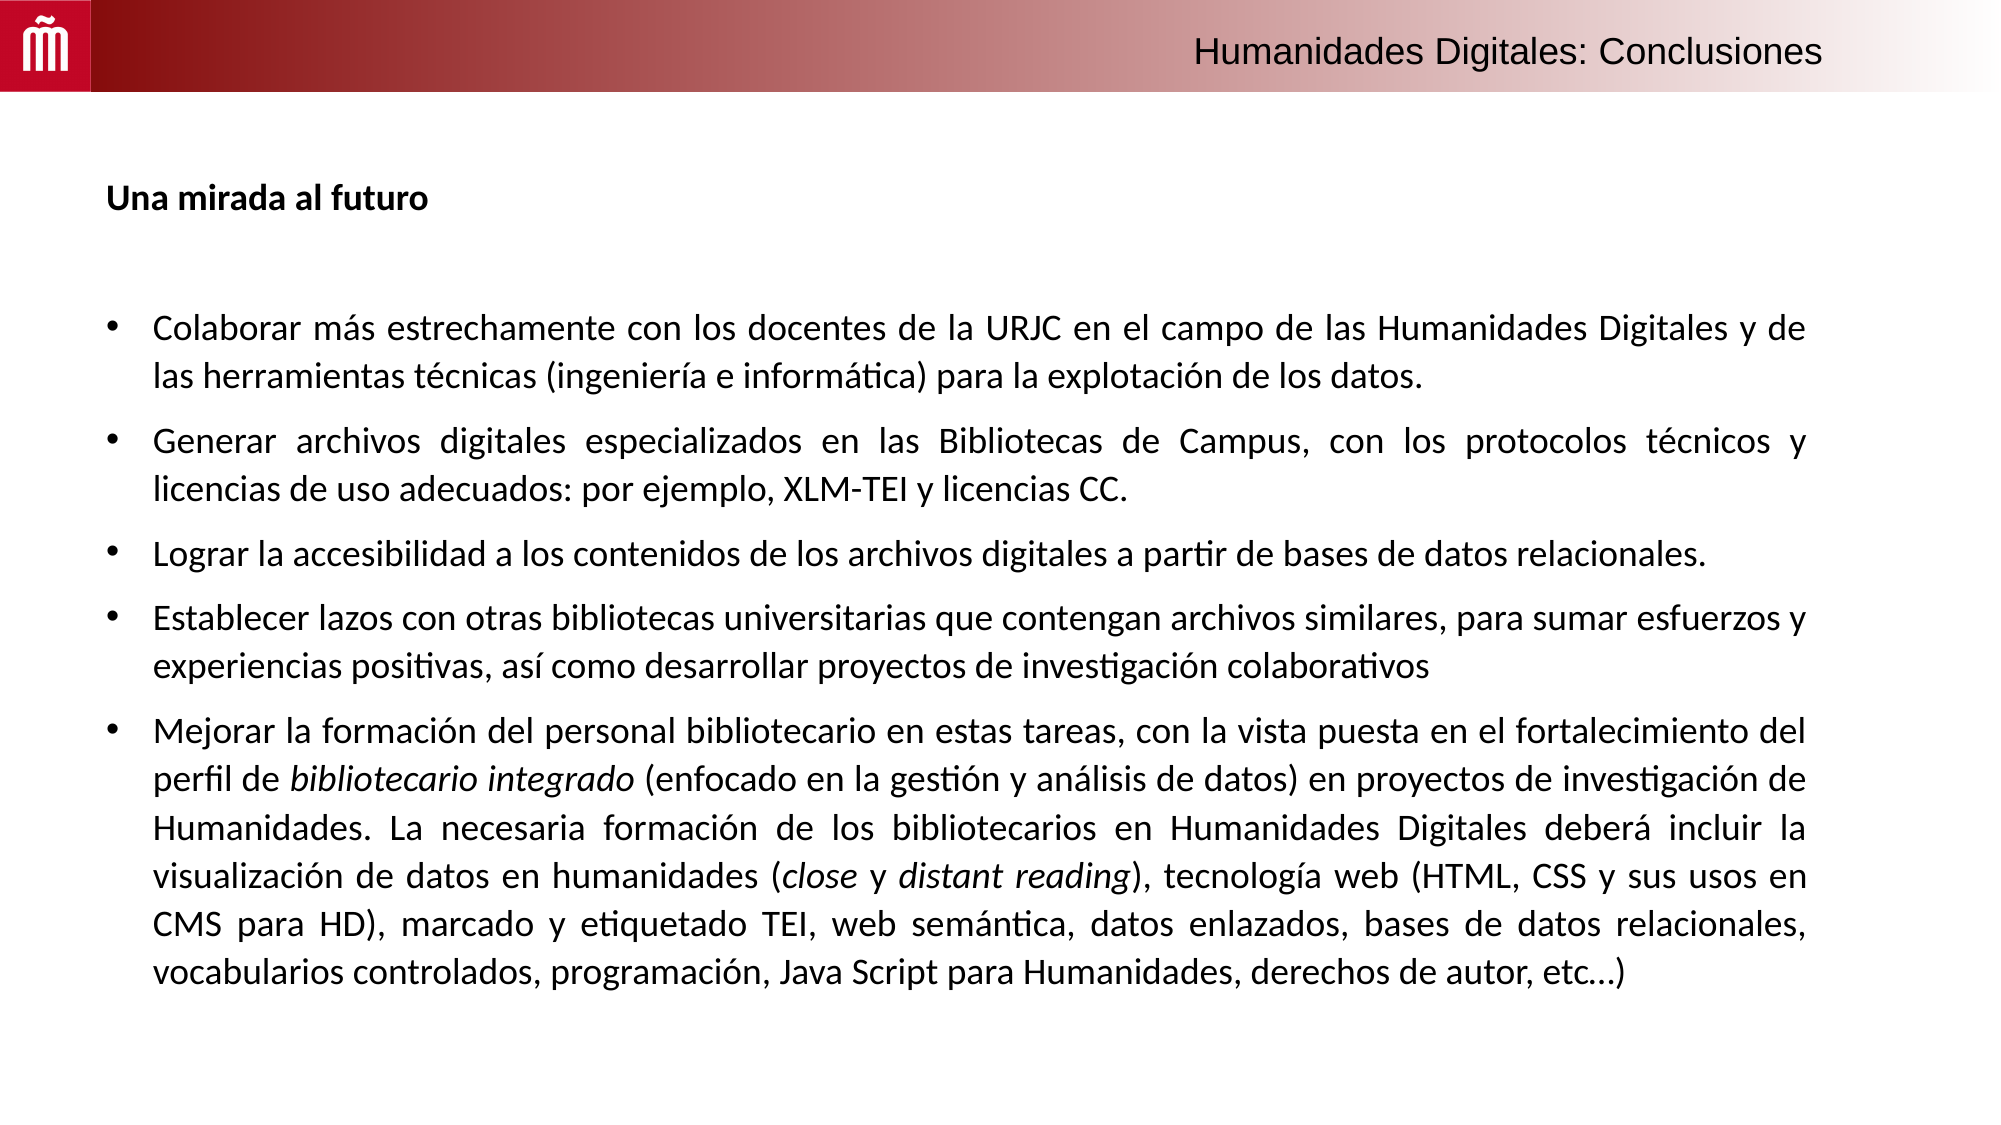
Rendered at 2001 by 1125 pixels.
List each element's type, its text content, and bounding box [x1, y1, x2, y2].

text_box Humanidades Digitales: Conclusiones [1122, 19, 1838, 124]
text_box Una mirada al futuro Colaborar más estrechamente con los docentes de la URJC en el campo de las Humanidades Digitales y de las herramientas técnicas (ingeniería e informática) para la explotación de los datos. Generar archivos digitales especializados en las Bibliotecas de Campus, con los protocolos técnicos y licencias de uso adecuados: por ejemplo, XLM-TEI y licencias CC. Lograr la accesibilidad a los contenidos de los archivos digitales a partir de bases de datos relacionales. Establecer lazos con otras bibliotecas universitarias que contengan archivos similares, para sumar esfuerzos y experiencias positivas, así como desarrollar proyectos de investigación colaborativos Mejorar la formación del personal bibliotecario en estas tareas, con la vista puesta en el fortalecimiento del perfil de bibliotecario integrado (enfocado en la gestión y análisis de datos) en proyectos de investigación de Humanidades. La necesaria formación de los bibliotecarios en Humanidades Digitales deberá incluir la visualización de datos en humanidades (close y distant reading), tecnología web (HTML, CSS y sus usos en CMS para HD), marcado y etiquetado TEI, web semántica, datos enlazados, bases de datos relacionales, vocabularios controlados, programación, Java Script para Humanidades, derechos de autor, etc…) [90, 162, 1824, 1065]
text_box [92, 0, 2000, 92]
picture [0, 0, 92, 92]
